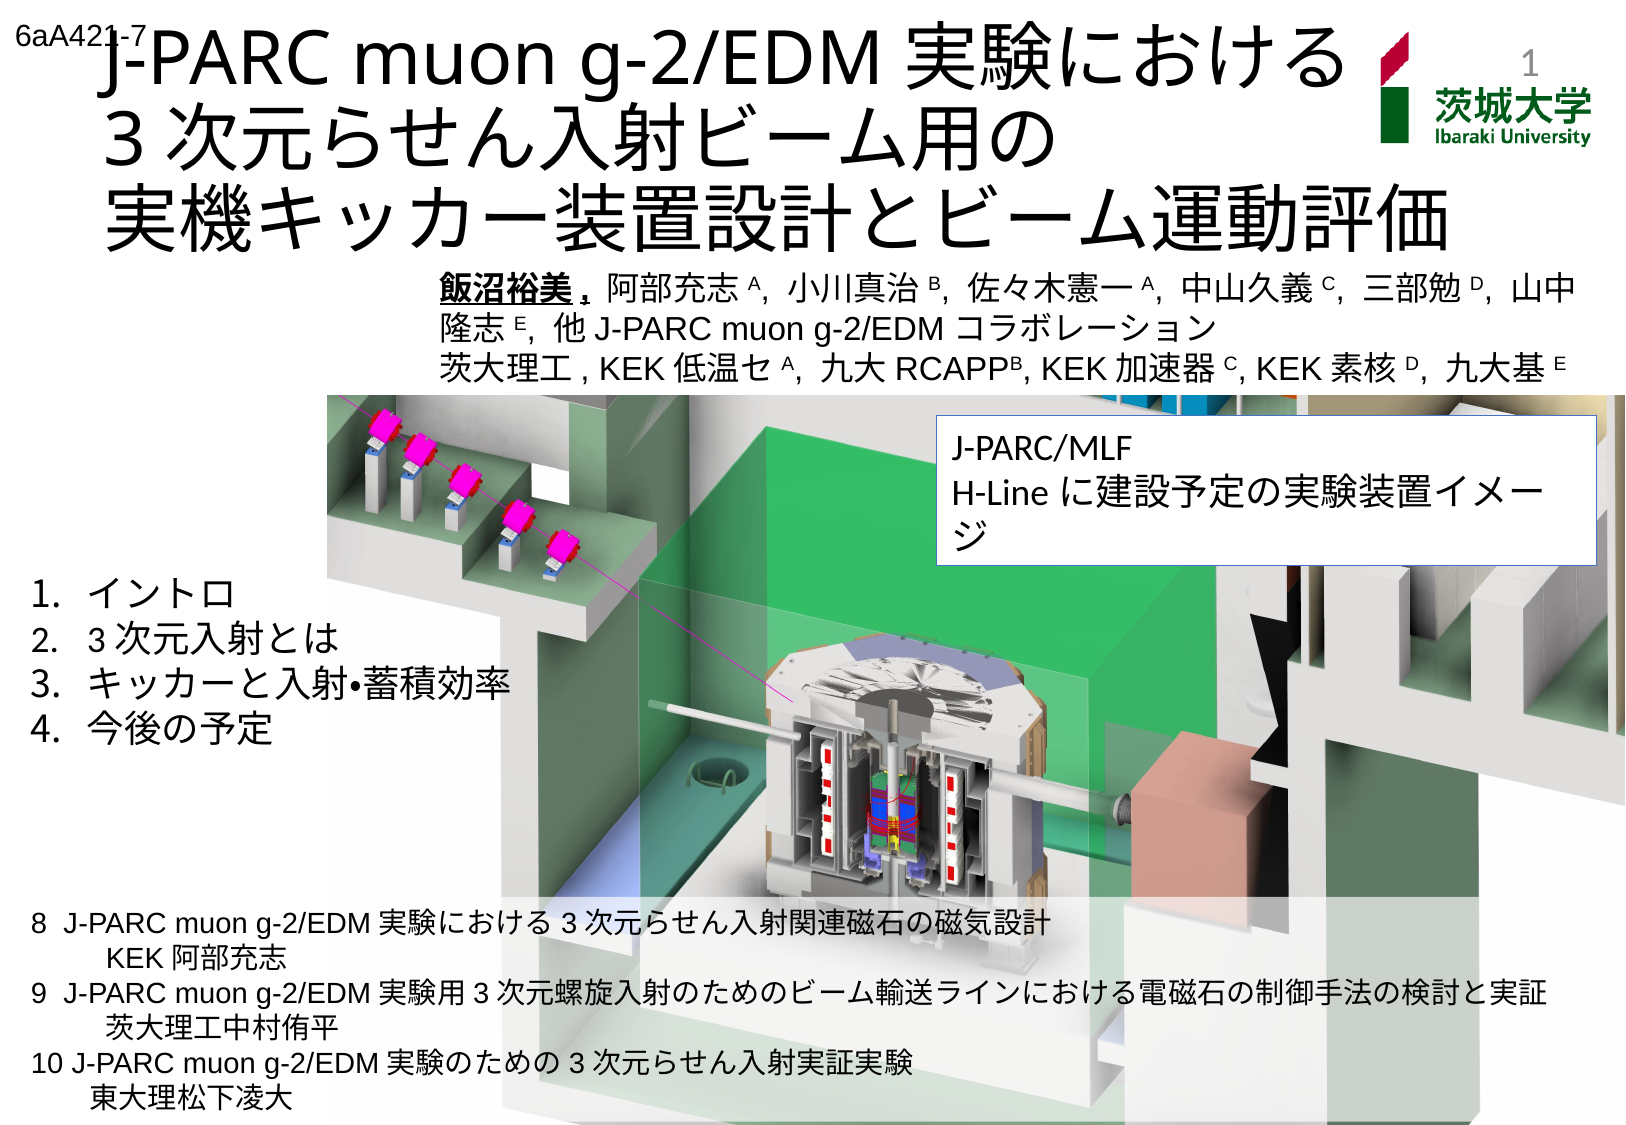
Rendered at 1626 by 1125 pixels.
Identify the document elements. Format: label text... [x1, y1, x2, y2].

text_box イントロ 3次元入射とは キッカーと入射・蓄積効率 今後の予定 [15, 562, 327, 758]
picture [1362, 0, 1609, 177]
text_box 8 J-PARC muon g-2/EDM実験における3次元らせん入射関連磁石の磁気設計 KEK阿部充志 9 J-PARC muon g-2/EDM実験用3次元螺旋入射のためのビーム輸送ラインにおける電磁石の制御手法の検討と実証 茨大理工中村侑平 10 J-PARC muon g-2/EDM実験のための3次元らせん入射実証実験 東大理松下凌大 [15, 896, 327, 1122]
slide_number 1 [1189, 29, 1362, 90]
text_box 6aA421-7 [0, 8, 203, 61]
picture [327, 395, 1625, 1125]
text_box 飯沼裕美, 阿部充志A, 小川真治B, 佐々木憲一A, 中山久義C, 三部勉D, 山中隆志E, 他J-PARC muon g-2/EDMコラボレーション 茨大理工, KEK低温セA, 九大RCAPPB, KEK加速器C, KEK素核D, 九大基E [424, 259, 1609, 395]
title J-PARC muon g-2/EDM実験における 3次元らせん入射ビーム用の 実機キッカー装置設計とビーム運動評価 [88, 32, 1575, 250]
